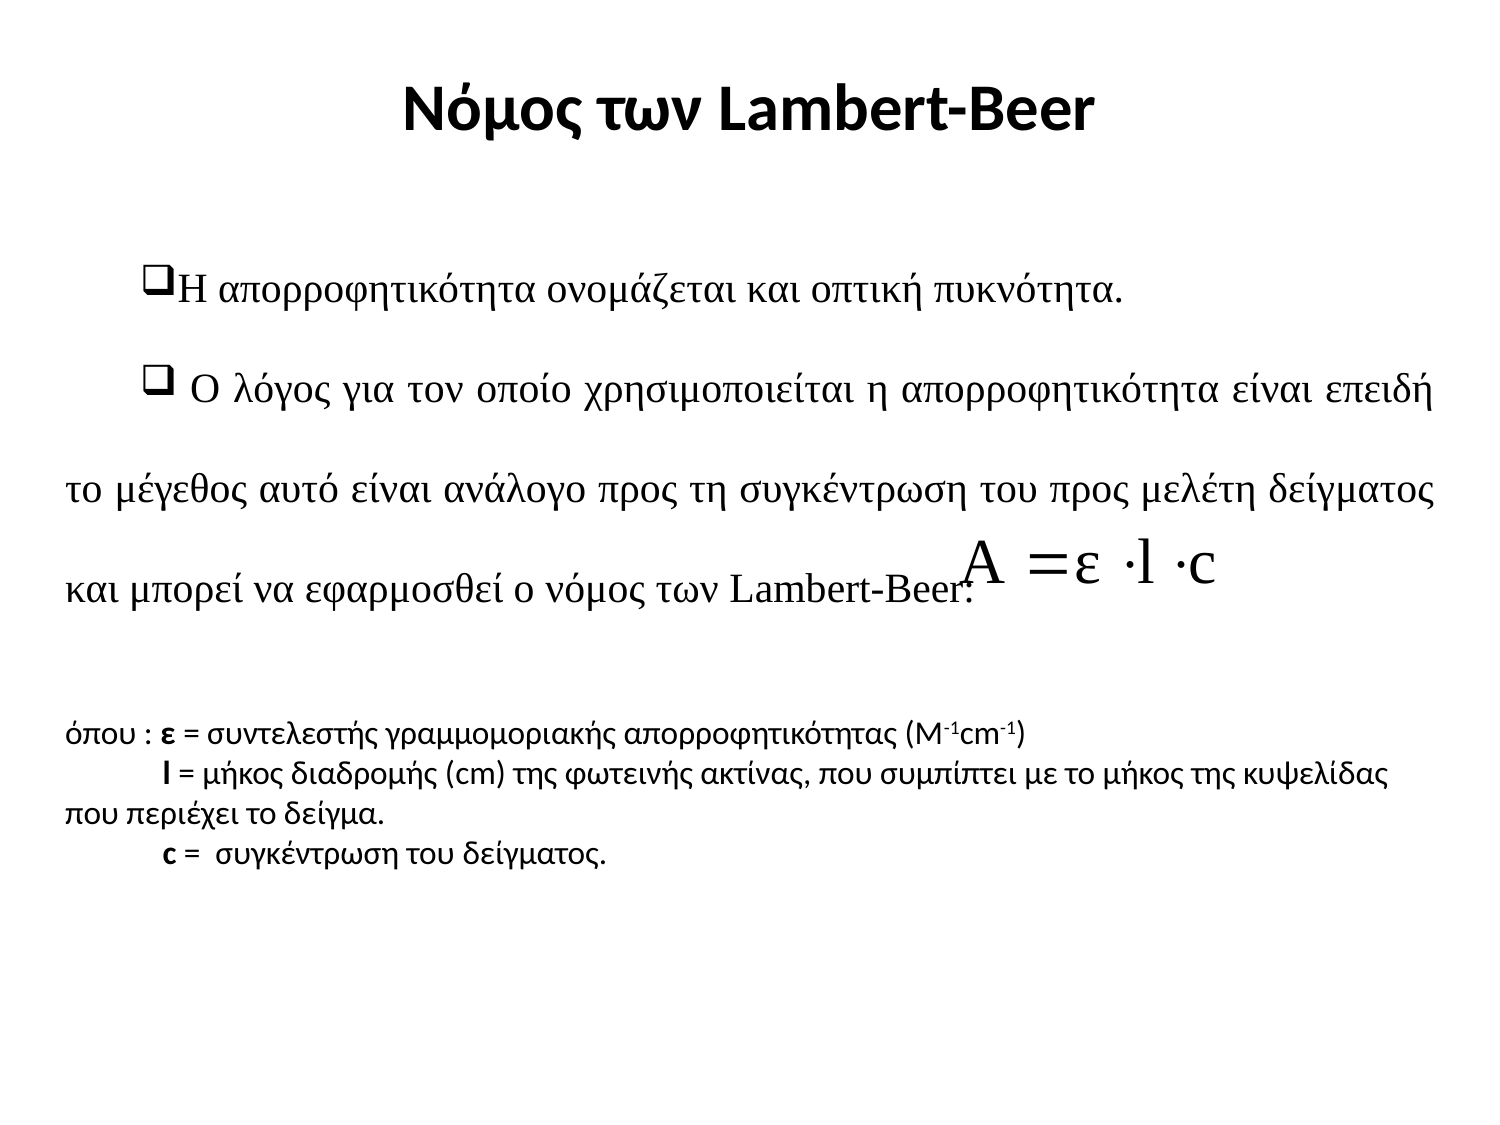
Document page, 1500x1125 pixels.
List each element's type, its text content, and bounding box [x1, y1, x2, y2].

title Νόμος των Lambert-Beer [75, 45, 1425, 163]
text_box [949, 524, 1227, 601]
text_box Η απορροφητικότητα ονομάζεται και οπτική πυκνότητα. Ο λόγος για τον οποίο χρησιμοποιείται η απορροφητικότητα είναι επειδή το μέγεθος αυτό είναι ανάλογο προς τη συγκέντρωση του προς μελέτη δείγματος και μπορεί να εφαρμοσθεί ο νόμος των Lambert-Beer: όπου : ε = συντελεστής γραμμομοριακής απορροφητικότητας (Μ-1cm-1) l = μήκος διαδρομής (cm) της φωτεινής ακτίνας, που συμπίπτει με το μήκος της κυψελίδας που περιέχει το δείγμα. c = συγκέντρωση του δείγματος. [50, 203, 1450, 879]
